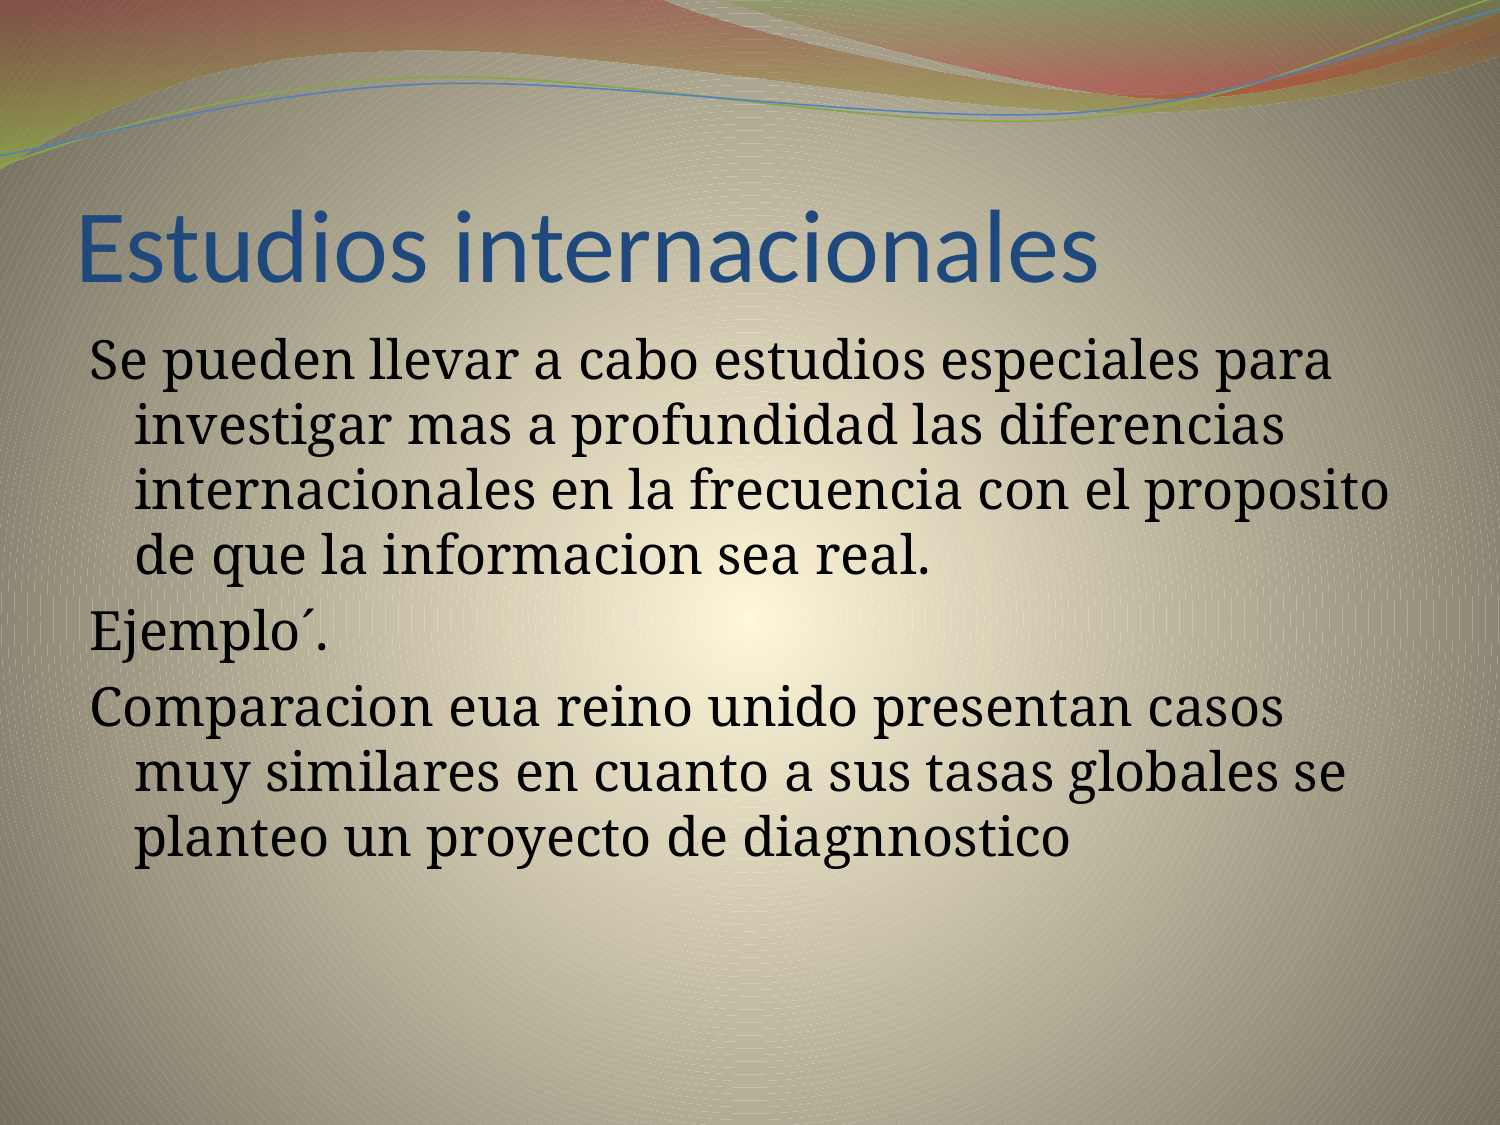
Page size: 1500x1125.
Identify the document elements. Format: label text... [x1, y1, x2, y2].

title Estudios internacionales [75, 115, 1425, 303]
list Se pueden llevar a cabo estudios especiales para investigar mas a profundidad las diferencias internacionales en la frecuencia con el proposito de que la informacion sea real. Ejemplo´. Comparacion eua reino unido presentan casos muy similares en cuanto a sus tasas globales se planteo un proyecto de diagnnostico [75, 317, 1425, 1038]
